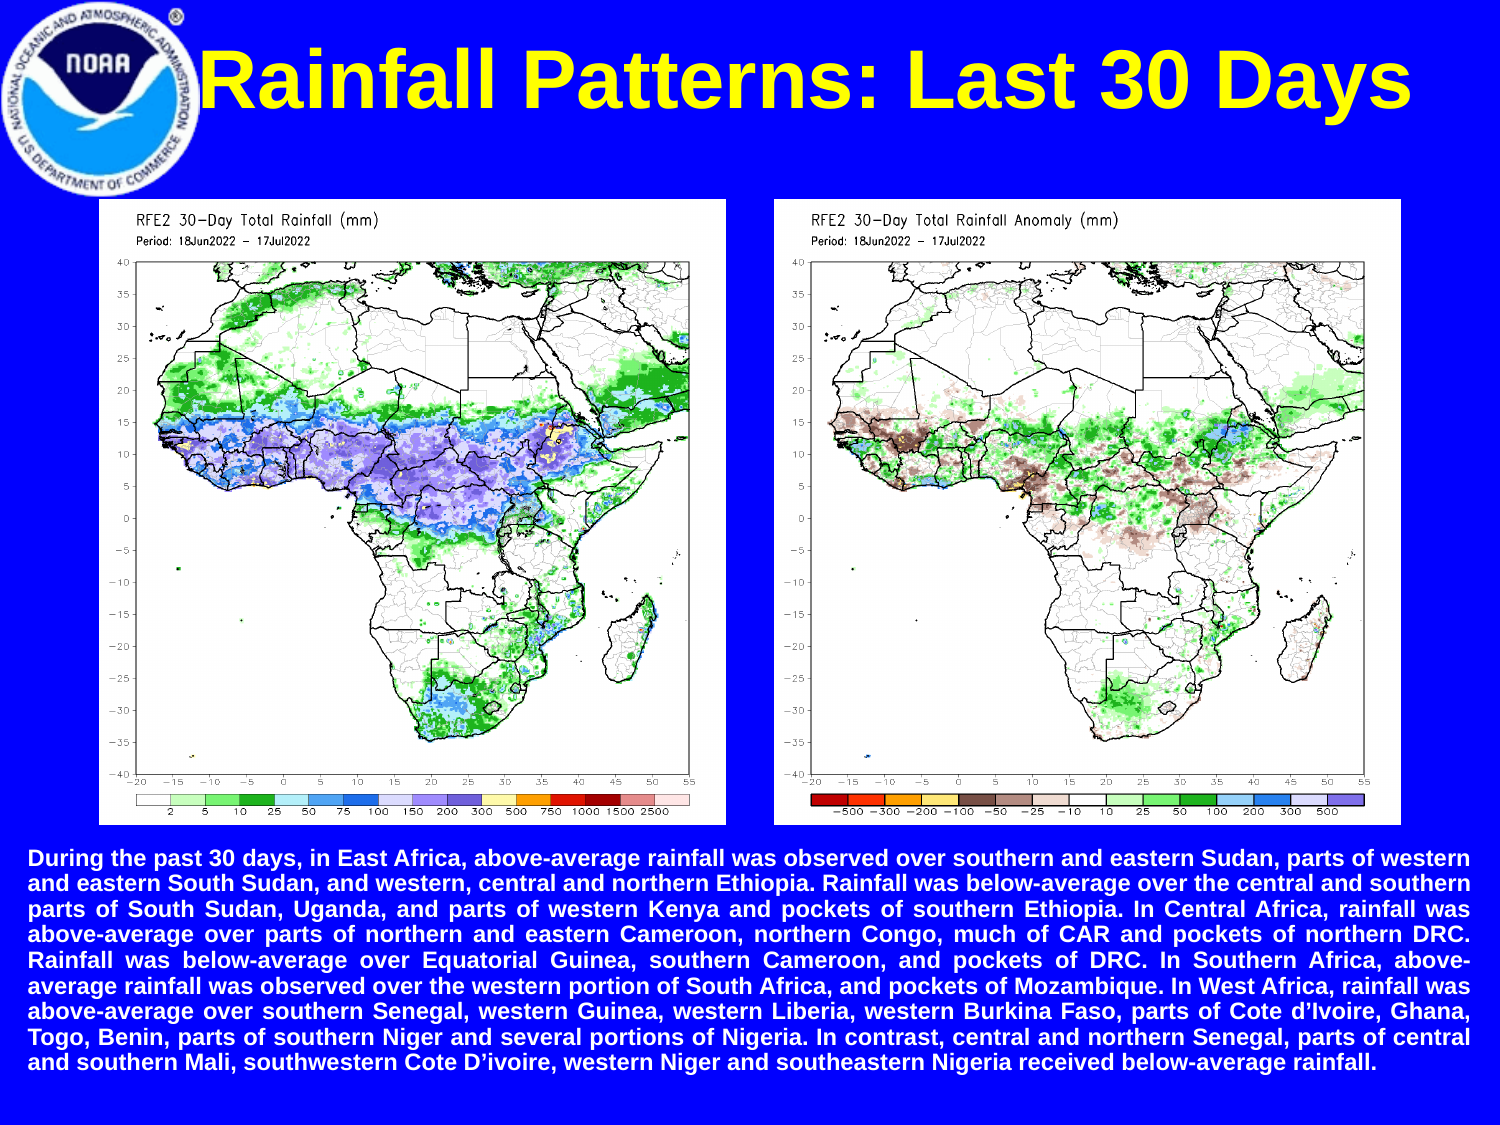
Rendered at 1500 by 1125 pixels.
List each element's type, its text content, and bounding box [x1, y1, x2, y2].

title Rainfall Patterns: Last 30 Days [174, 0, 1438, 151]
picture [0, 0, 726, 826]
picture [774, 199, 1401, 826]
text_box During the past 30 days, in East Africa, above-average rainfall was observed over southern and eastern Sudan, parts of western and eastern South Sudan, and western, central and northern Ethiopia. Rainfall was below-average over the central and southern parts of South Sudan, Uganda, and parts of western Kenya and pockets of southern Ethiopia. In Central Africa, rainfall was above-average over parts of northern and eastern Cameroon, northern Congo, much of CAR and pockets of northern DRC. Rainfall was below-average over Equatorial Guinea, southern Cameroon, and pockets of DRC. In Southern Africa, above-average rainfall was observed over the western portion of South Africa, and pockets of Mozambique. In West Africa, rainfall was above-average over southern Senegal, western Guinea, western Liberia, western Burkina Faso, parts of Cote d’Ivoire, Ghana, Togo, Benin, parts of southern Niger and several portions of Nigeria. In contrast, central and northern Senegal, parts of central and southern Mali, southwestern Cote D’ivoire, western Niger and southeastern Nigeria received below-average rainfall. [12, 838, 1488, 1084]
